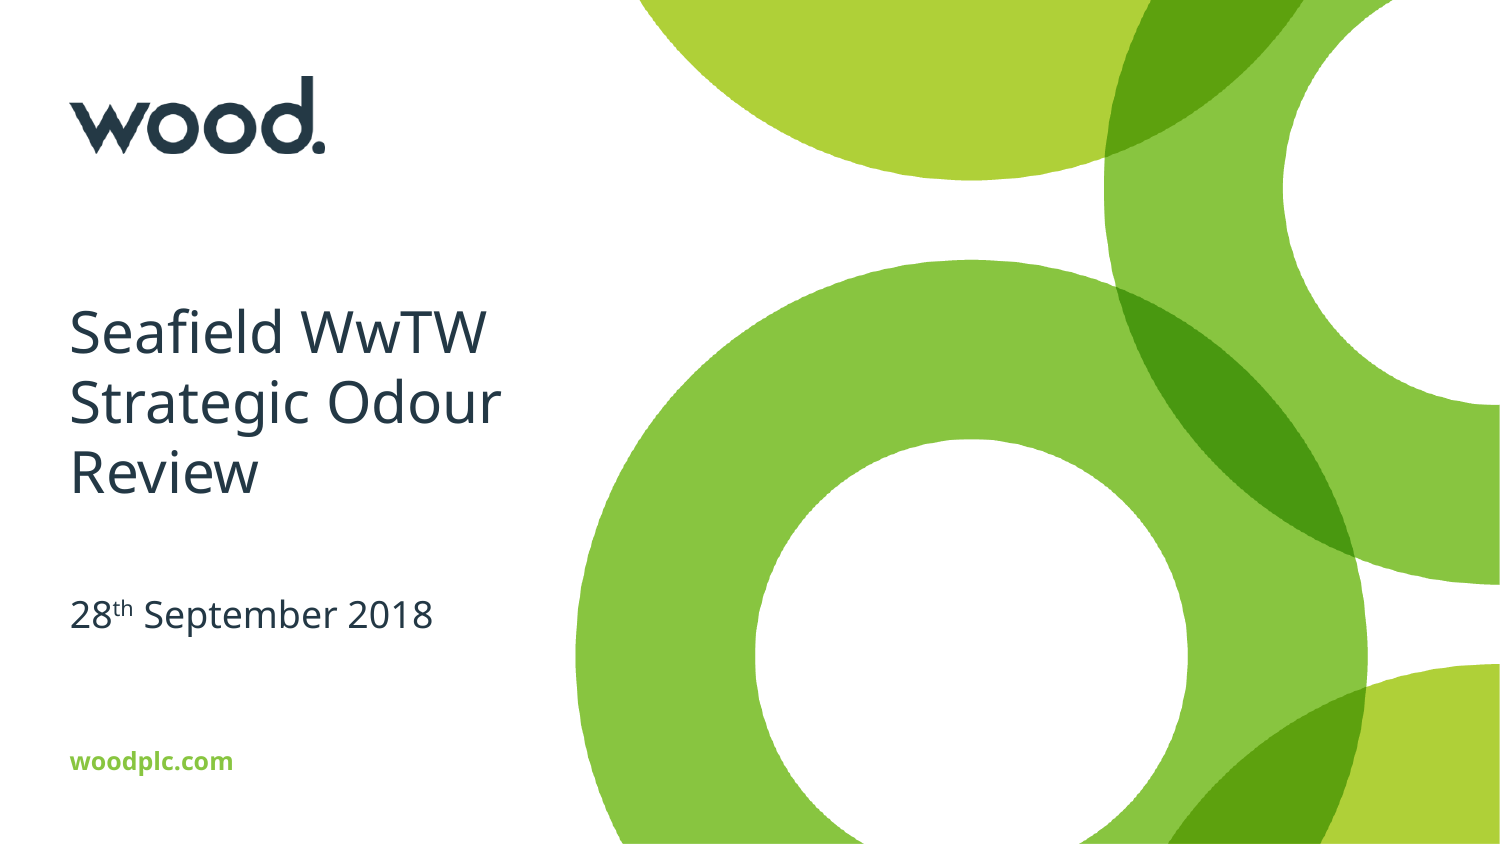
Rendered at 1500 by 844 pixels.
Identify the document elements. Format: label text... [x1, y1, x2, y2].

subtitle 28th September 2018 [69, 590, 661, 680]
picture [0, 0, 1500, 844]
title Seafield WwTW Strategic Odour Review [69, 295, 661, 590]
